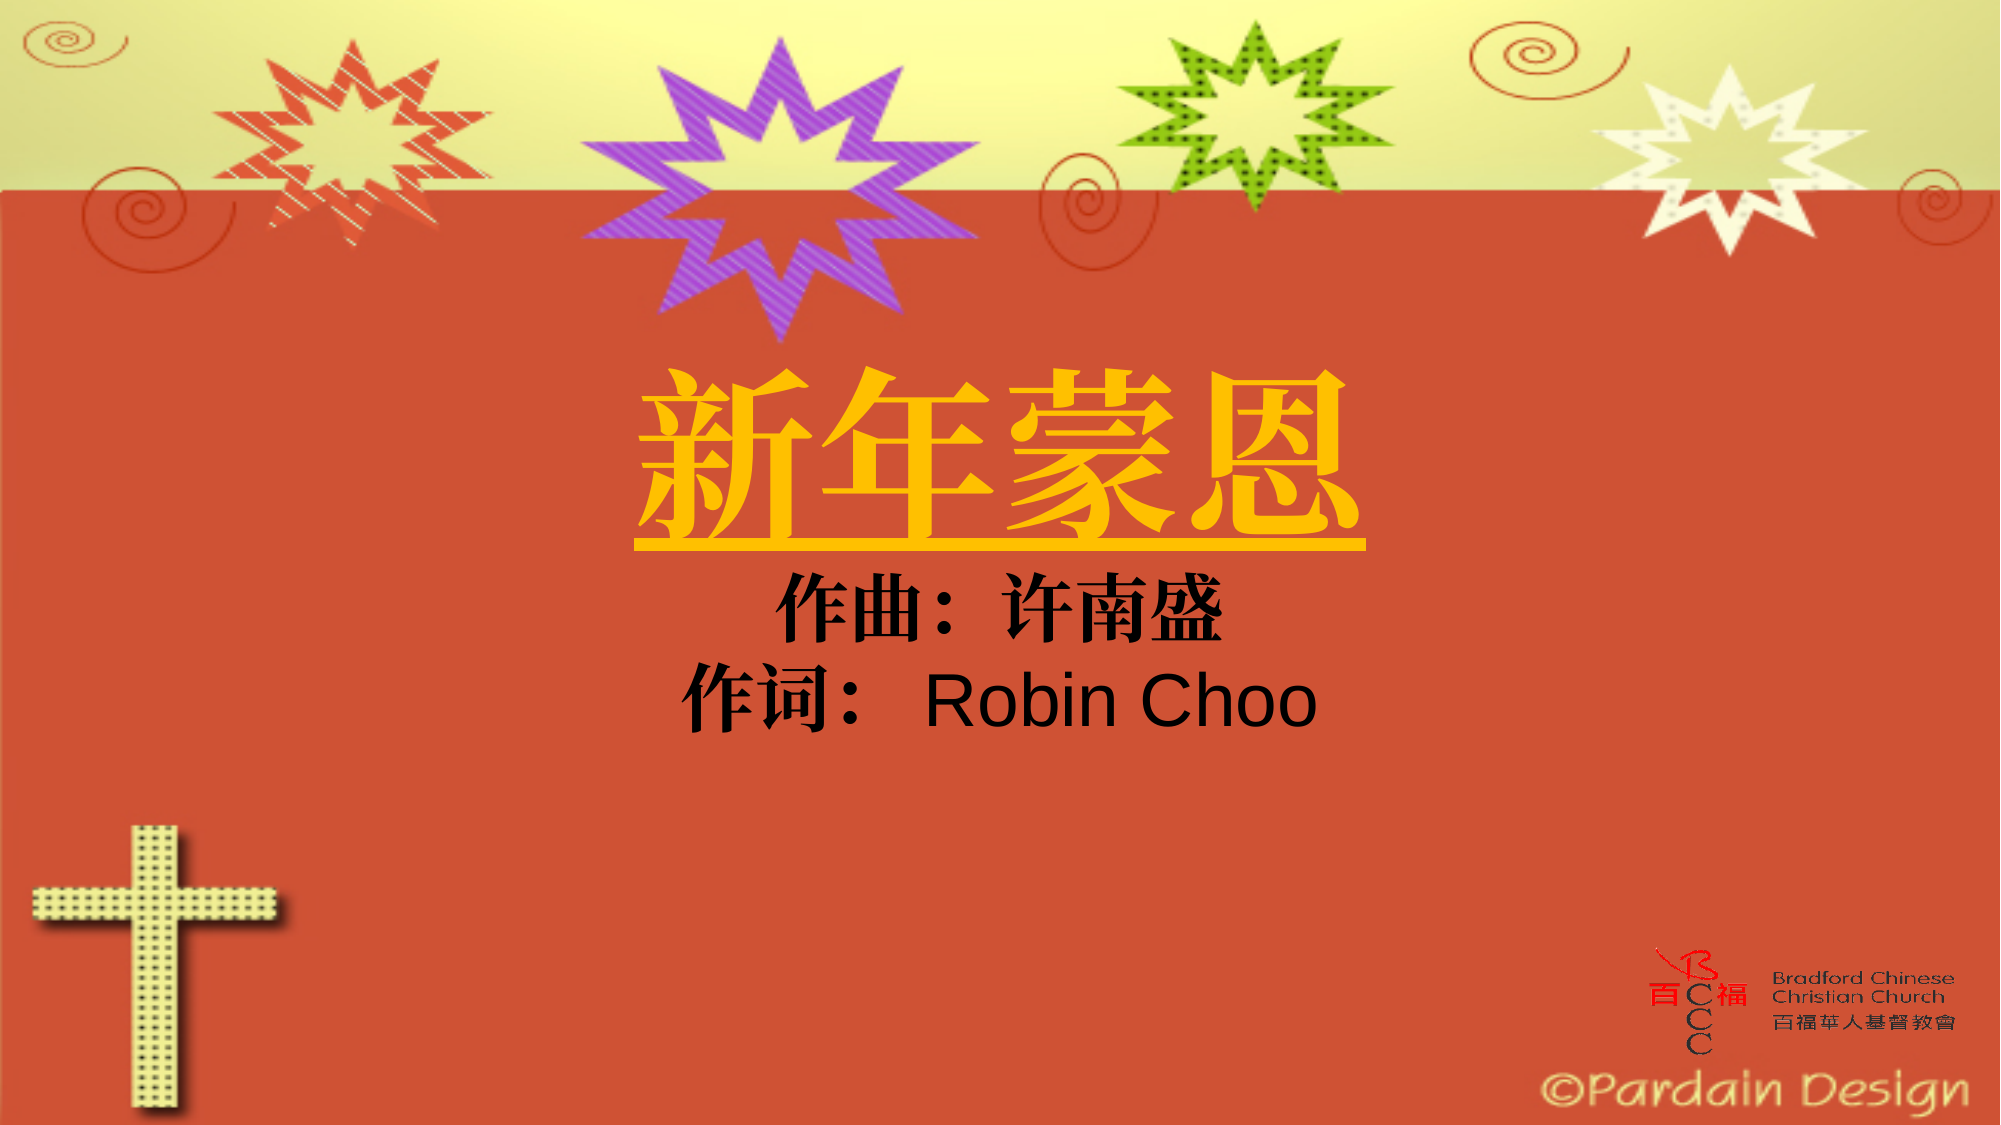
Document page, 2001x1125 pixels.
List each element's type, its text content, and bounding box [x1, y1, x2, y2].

title 新年蒙恩 作曲：许南盛 作词：Robin Choo [362, 420, 1638, 662]
picture [0, 0, 2000, 1125]
